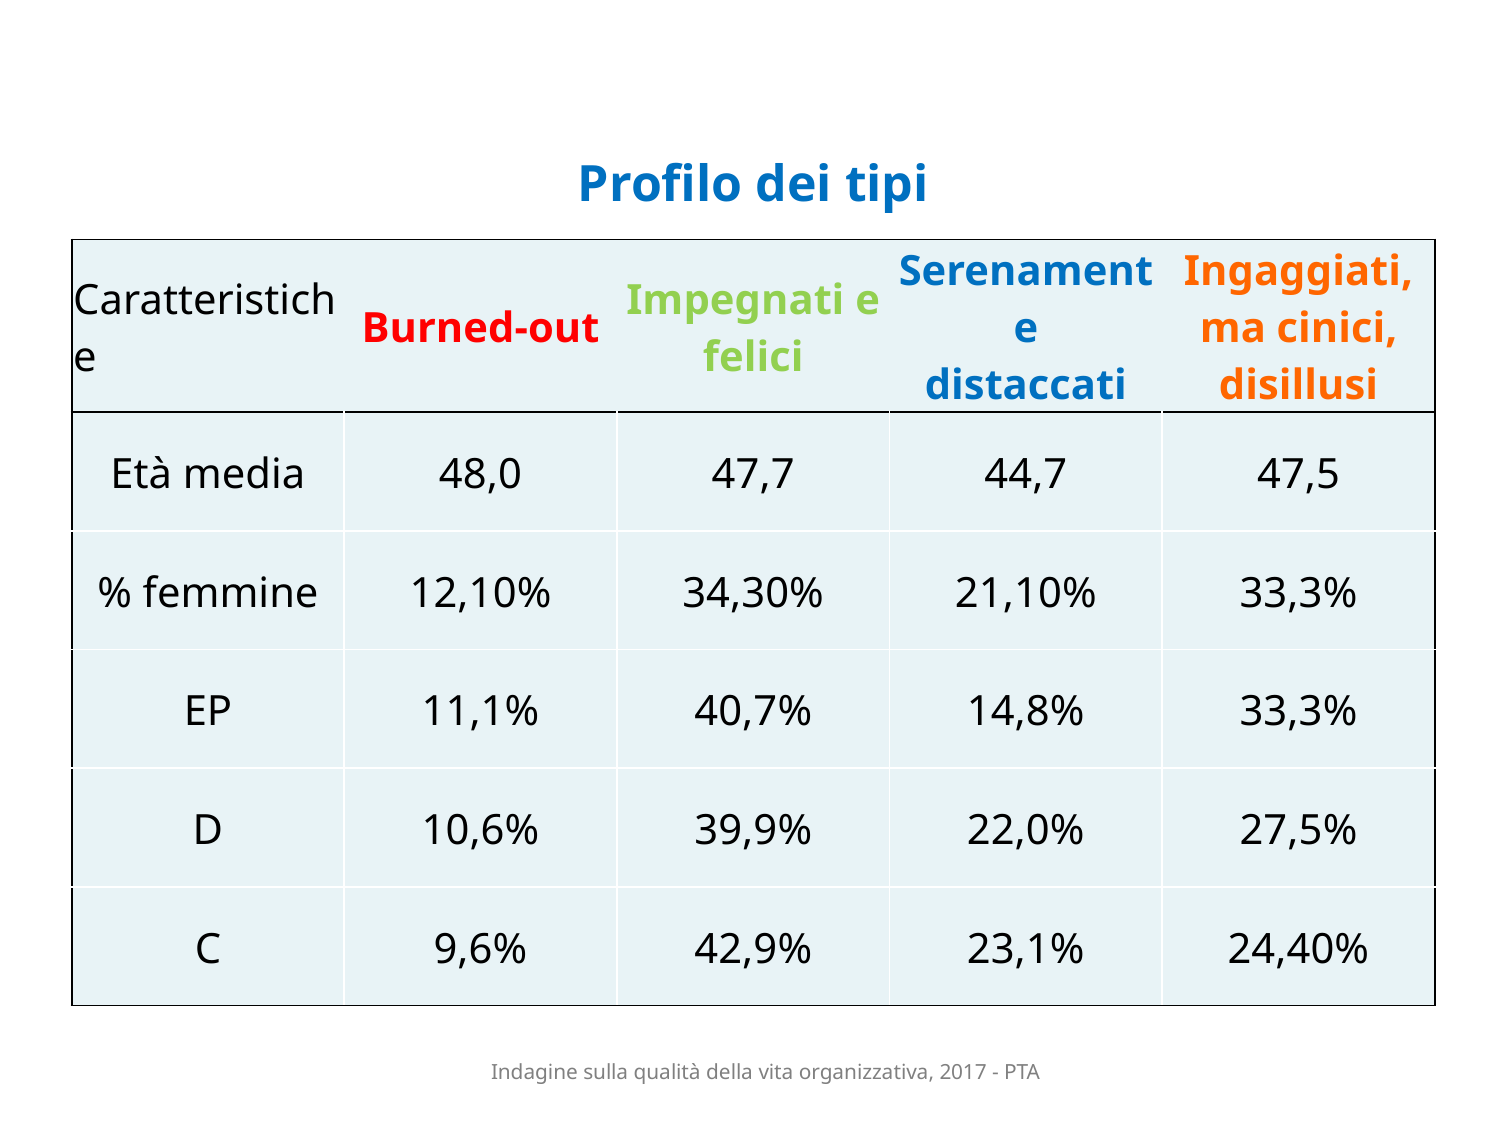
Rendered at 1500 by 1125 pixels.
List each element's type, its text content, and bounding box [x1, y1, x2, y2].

table_header Serenamente distaccati [890, 296, 1162, 411]
table_cell 21,10% [890, 532, 1161, 649]
table_cell 9,6% [345, 888, 616, 1005]
table_header Burned-out [344, 296, 617, 411]
table_cell D [73, 769, 343, 886]
table_cell 14,8% [890, 650, 1161, 767]
footer Indagine sulla qualità della vita organizzativa, 2017 - PTA [476, 1042, 1204, 1103]
table_cell C [73, 888, 343, 1005]
text_box Profilo dei tipi [15, 145, 1492, 296]
table_cell 11,1% [345, 650, 616, 767]
table_cell EP [73, 650, 343, 767]
table_cell 42,9% [618, 888, 889, 1005]
table_cell 48,0 [345, 413, 616, 530]
table_cell 33,3% [1163, 532, 1434, 649]
table_cell 47,5 [1163, 413, 1434, 530]
table_cell 33,3% [1163, 650, 1434, 767]
table_header Ingaggiati, ma cinici, disillusi [1162, 296, 1434, 411]
table_cell 34,30% [618, 532, 889, 649]
table_cell 40,7% [618, 650, 889, 767]
table_cell % femmine [73, 532, 343, 649]
table_header Caratteristiche [73, 296, 344, 411]
table_cell 27,5% [1163, 769, 1434, 886]
table_cell Età media [73, 413, 343, 530]
table_cell 44,7 [890, 413, 1161, 530]
table_cell 47,7 [618, 413, 889, 530]
table_cell 24,40% [1163, 888, 1434, 1005]
table_header Impegnati e felici [617, 296, 890, 411]
table_cell 12,10% [345, 532, 616, 649]
table_cell 23,1% [890, 888, 1161, 1005]
table_cell 10,6% [345, 769, 616, 886]
table_cell 22,0% [890, 769, 1161, 886]
table_cell 39,9% [618, 769, 889, 886]
